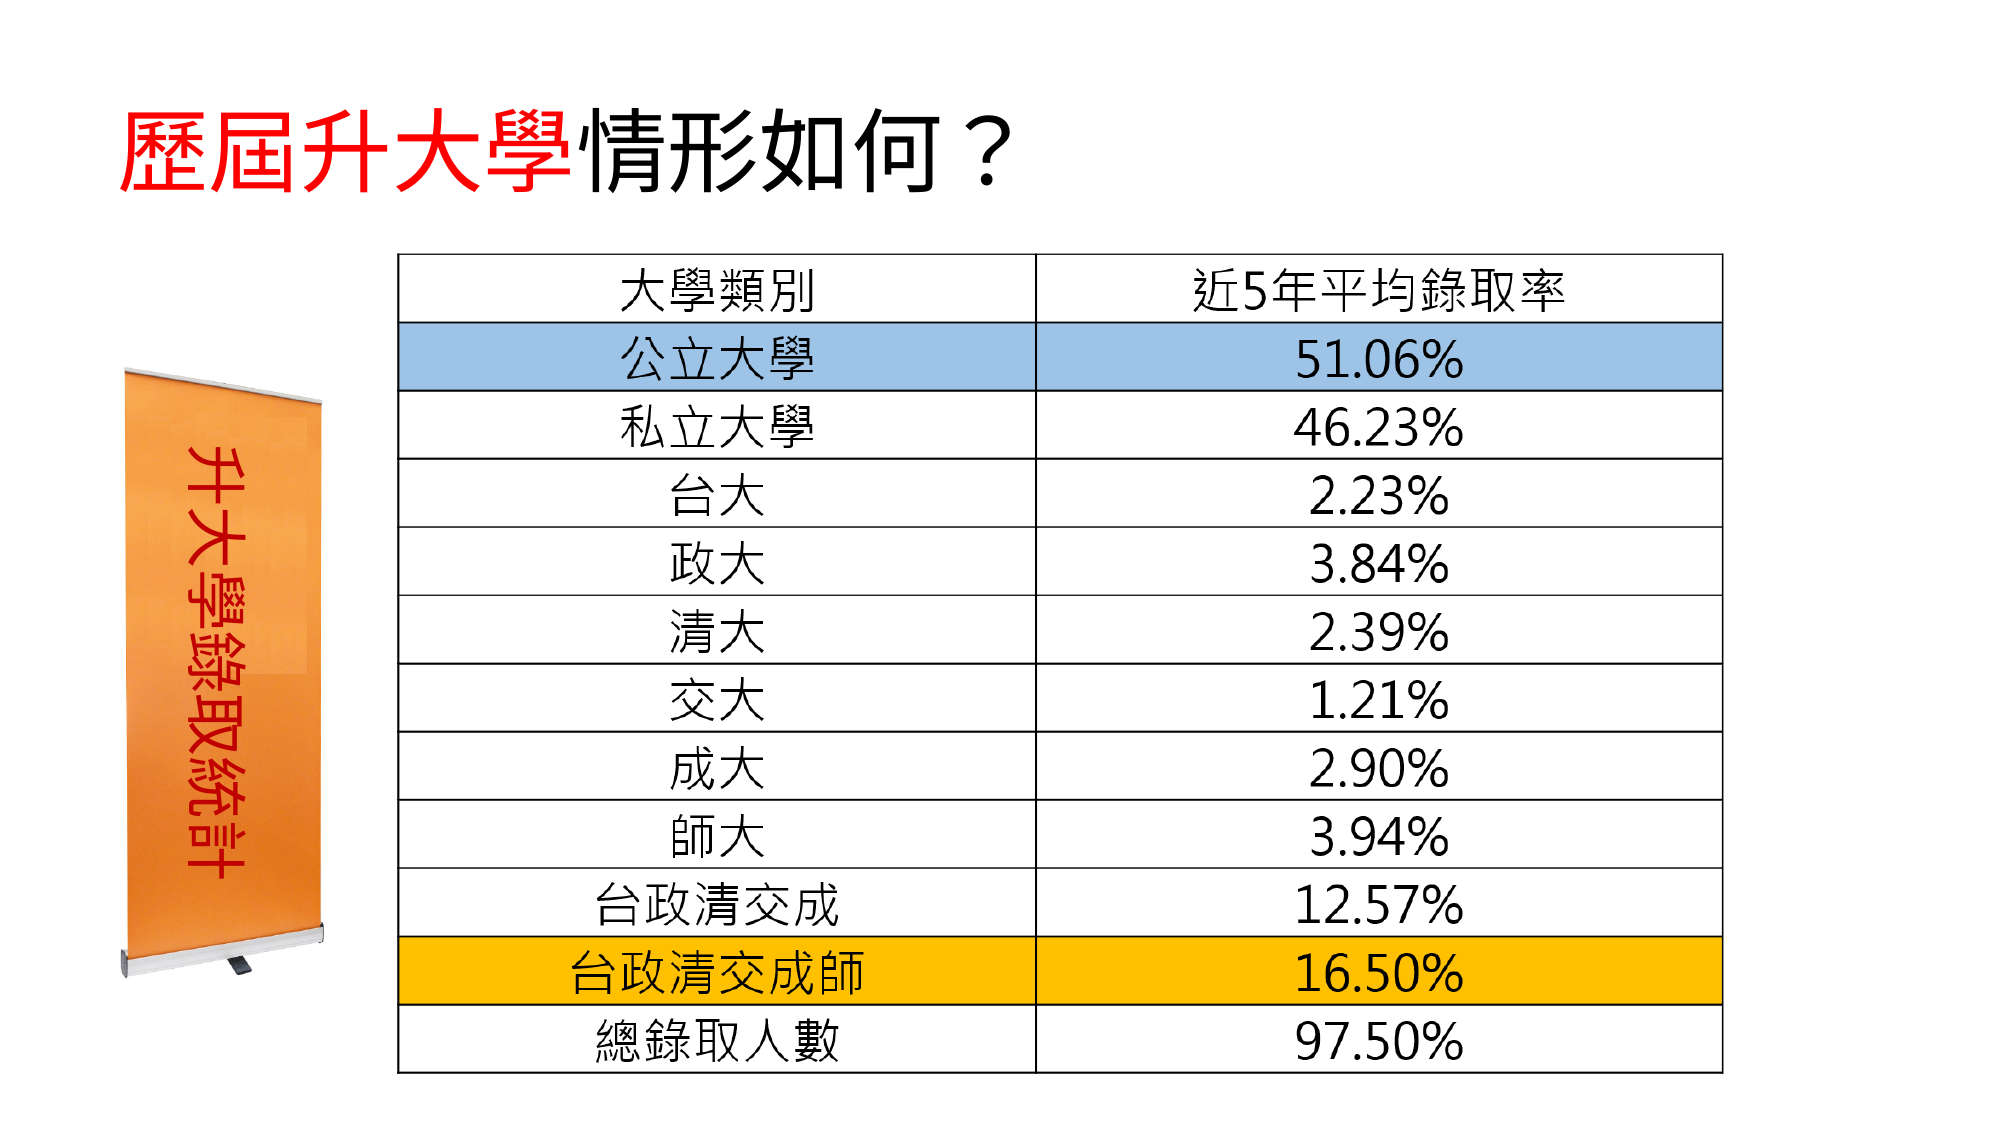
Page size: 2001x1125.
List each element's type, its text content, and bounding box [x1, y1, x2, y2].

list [397, 243, 1724, 1099]
title 歷屆升大學情形如何？ [102, 46, 1397, 264]
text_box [76, 361, 354, 985]
